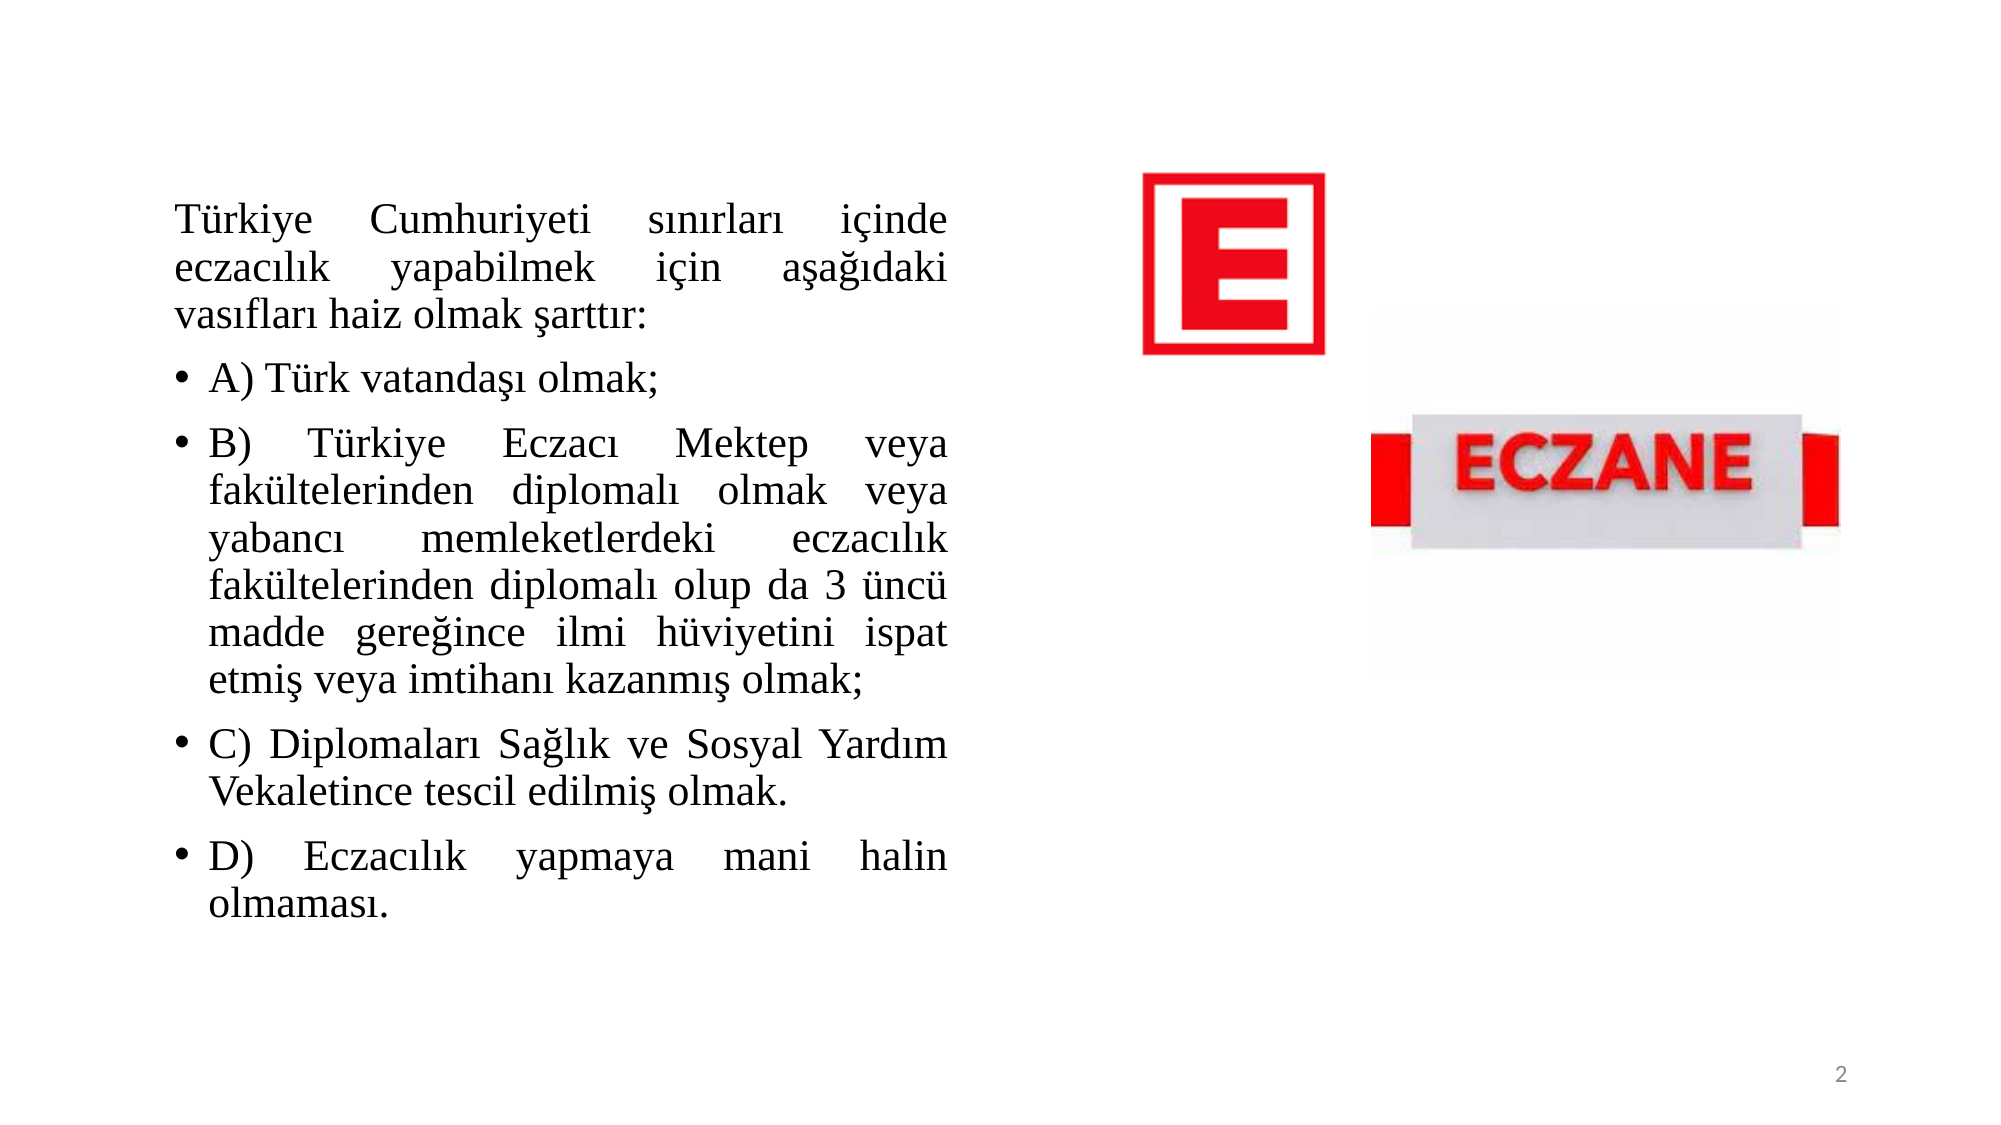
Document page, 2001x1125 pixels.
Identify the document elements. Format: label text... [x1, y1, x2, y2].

slide_number 2 [1412, 1042, 1863, 1103]
list Türkiye Cumhuriyeti sınırları içinde eczacılık yapabilmek için aşağıdaki vasıfları haiz olmak şarttır: A) Türk vatandaşı olmak; B) Türkiye Eczacı Mektep veya fakültelerinden diplomalı olmak veya yabancı memleketlerdeki eczacılık fakültelerinden diplomalı olup da 3 üncü madde gereğince ilmi hüviyetini ispat etmiş veya imtihanı kazanmış olmak; C) Diplomaları Sağlık ve Sosyal Yardım Vekaletince tescil edilmiş olmak. D) Eczacılık yapmaya mani halin olmaması. [159, 188, 964, 937]
picture [999, 132, 1841, 683]
